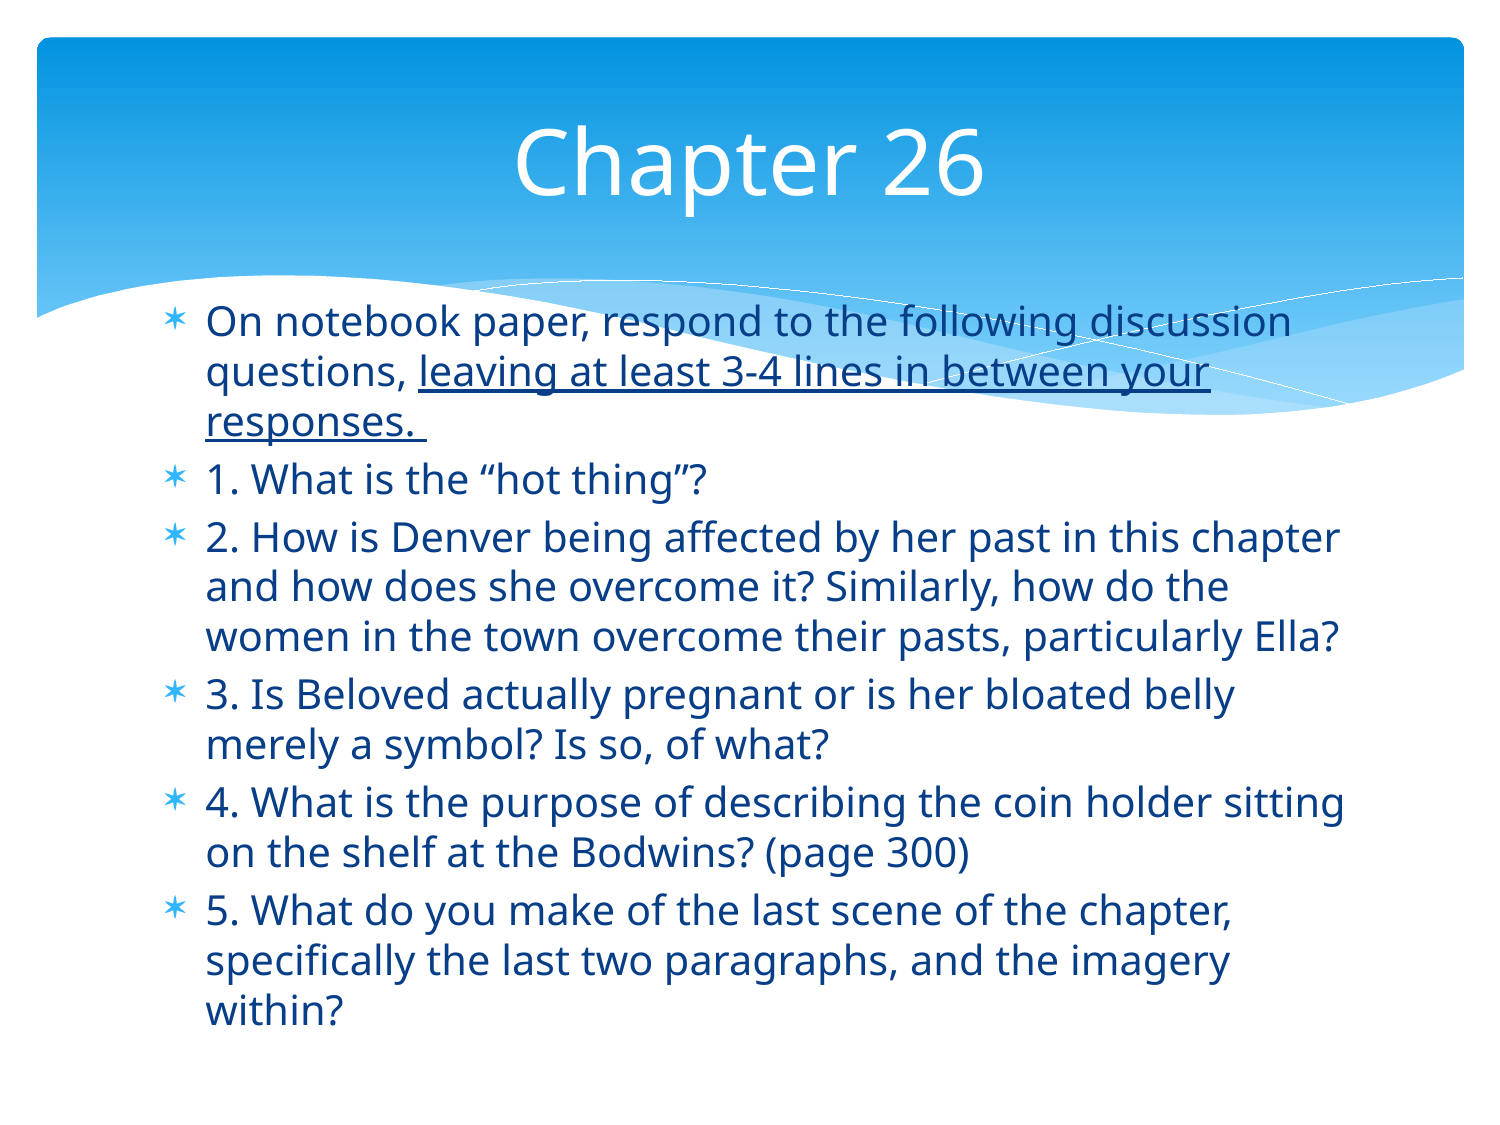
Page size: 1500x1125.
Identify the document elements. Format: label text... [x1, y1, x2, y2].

list On notebook paper, respond to the following discussion questions, leaving at least 3-4 lines in between your responses. 1. What is the “hot thing”? 2. How is Denver being affected by her past in this chapter and how does she overcome it? Similarly, how do the women in the town overcome their pasts, particularly Ella? 3. Is Beloved actually pregnant or is her bloated belly merely a symbol? Is so, of what? 4. What is the purpose of describing the coin holder sitting on the shelf at the Bodwins? (page 300) 5. What do you make of the last scene of the chapter, specifically the last two paragraphs, and the imagery within? [150, 287, 1366, 1088]
title Chapter 26 [75, 55, 1425, 261]
